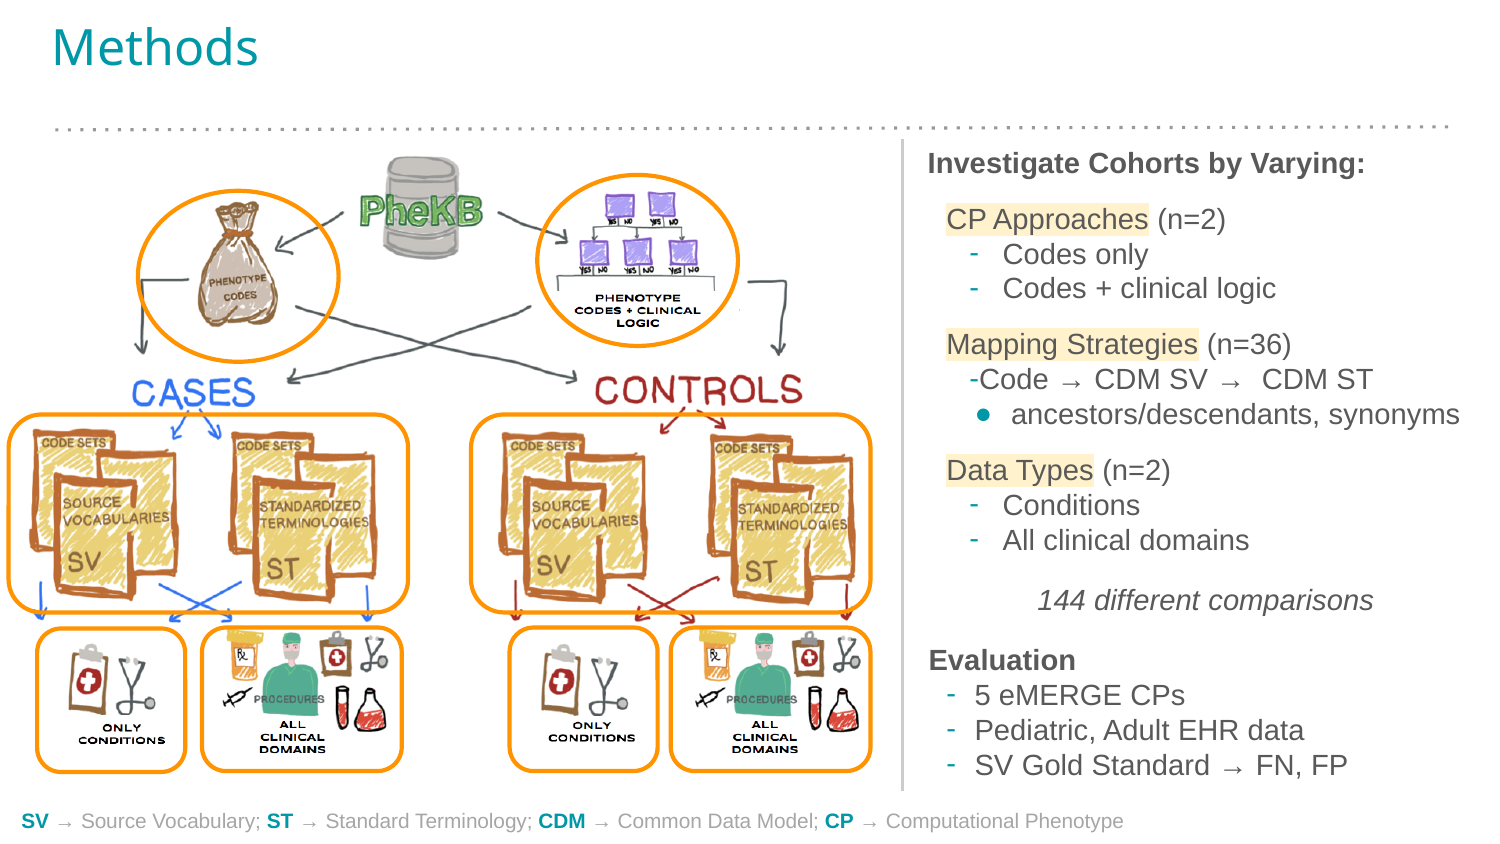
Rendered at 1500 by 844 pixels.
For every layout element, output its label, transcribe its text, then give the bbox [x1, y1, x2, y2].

picture [7, 135, 884, 778]
text_box SV → Source Vocabulary; ST → Standard Terminology; CDM → Common Data Model; CP → Computational Phenotype [6, 792, 1470, 842]
list Methods [36, 0, 1500, 108]
